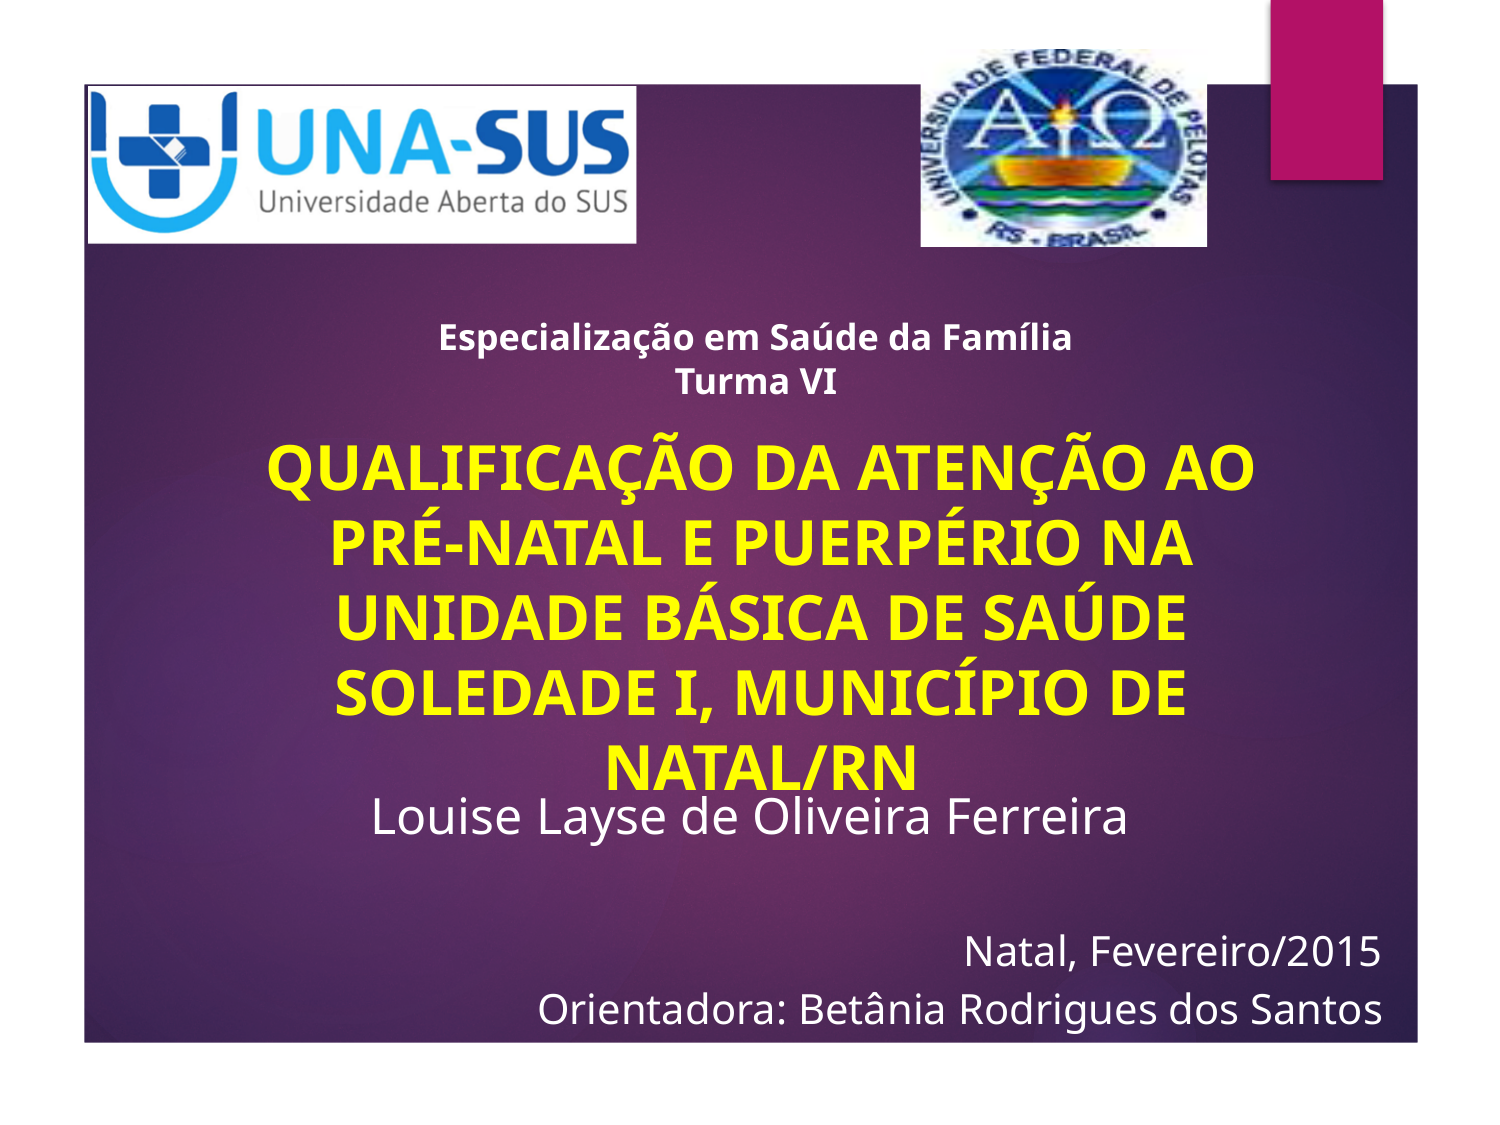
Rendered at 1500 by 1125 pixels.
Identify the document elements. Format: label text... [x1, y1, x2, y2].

text_box Natal, Fevereiro/2015 Orientadora: Betânia Rodrigues dos Santos [348, 916, 1399, 1078]
text_box Louise Layse de Oliveira Ferreira [224, 777, 1275, 858]
subtitle QUALIFICAÇÃO DA ATENÇÃO AO PRÉ-NATAL E PUERPÉRIO NA UNIDADE BÁSICA DE SAÚDE SOLEDADE I, MUNICÍPIO DE NATAL/RN [183, 420, 1341, 642]
picture [88, 85, 637, 244]
picture [920, 49, 1208, 248]
title Especialização em Saúde da Família Turma VI [41, 306, 1471, 409]
